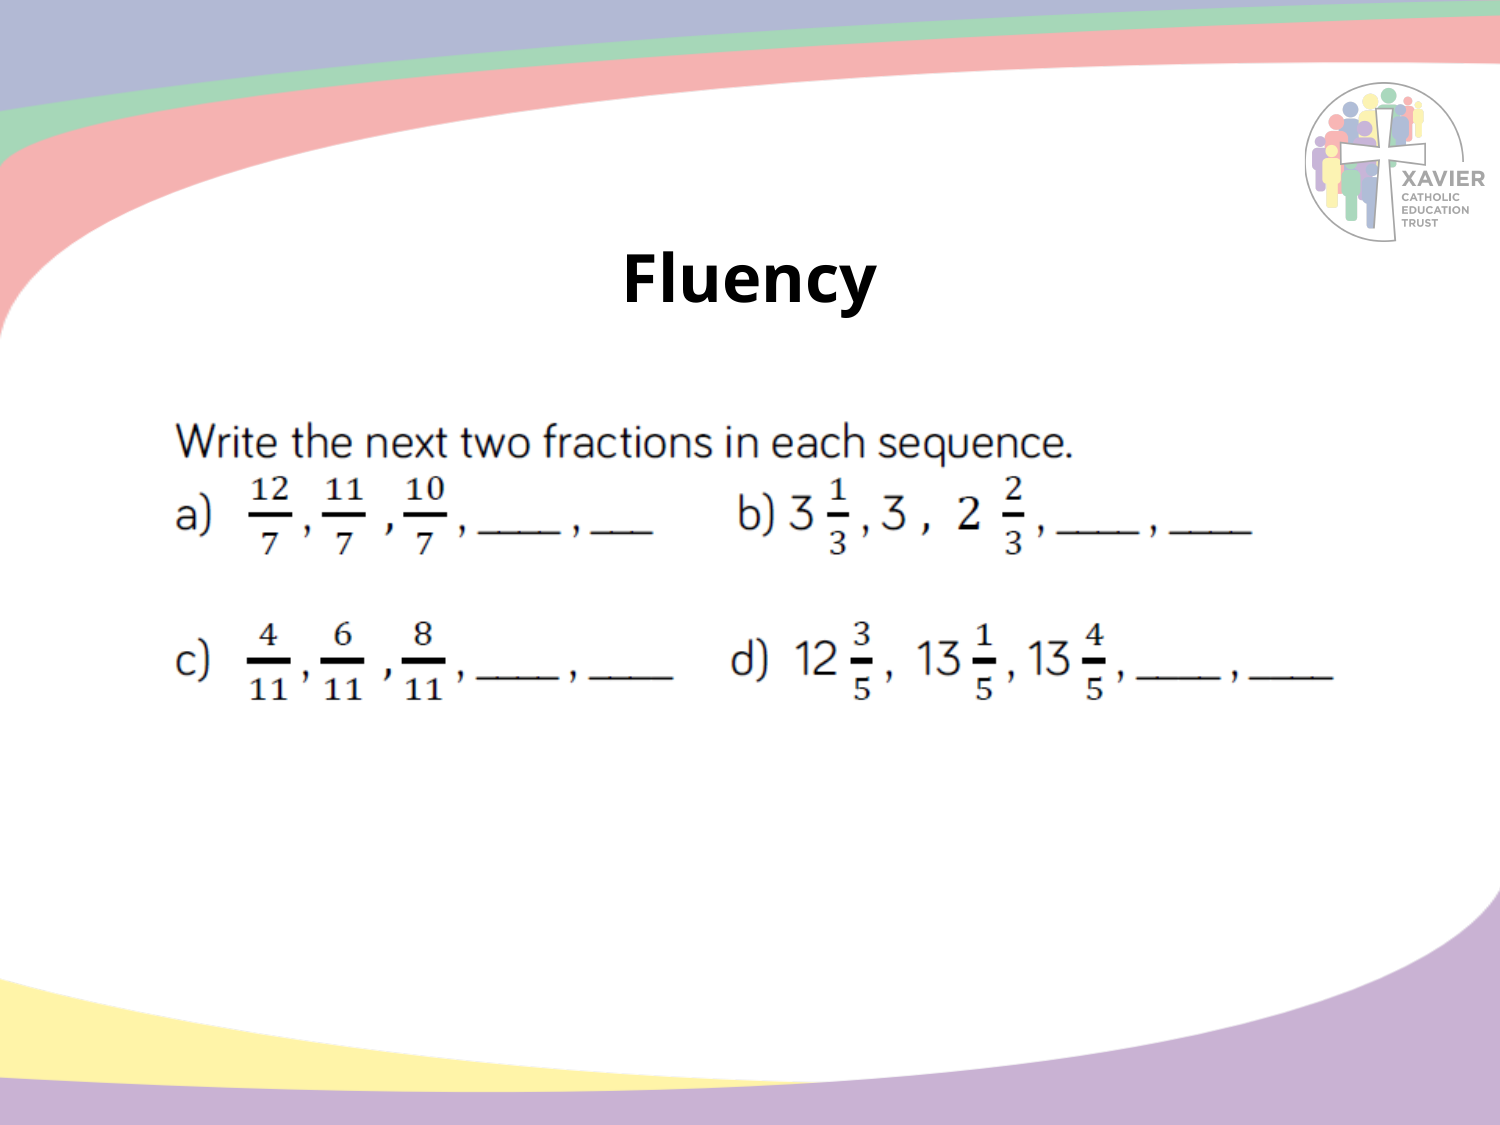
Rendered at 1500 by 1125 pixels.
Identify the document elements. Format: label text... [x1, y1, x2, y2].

title Fluency [112, 184, 1388, 325]
picture [158, 403, 1342, 722]
